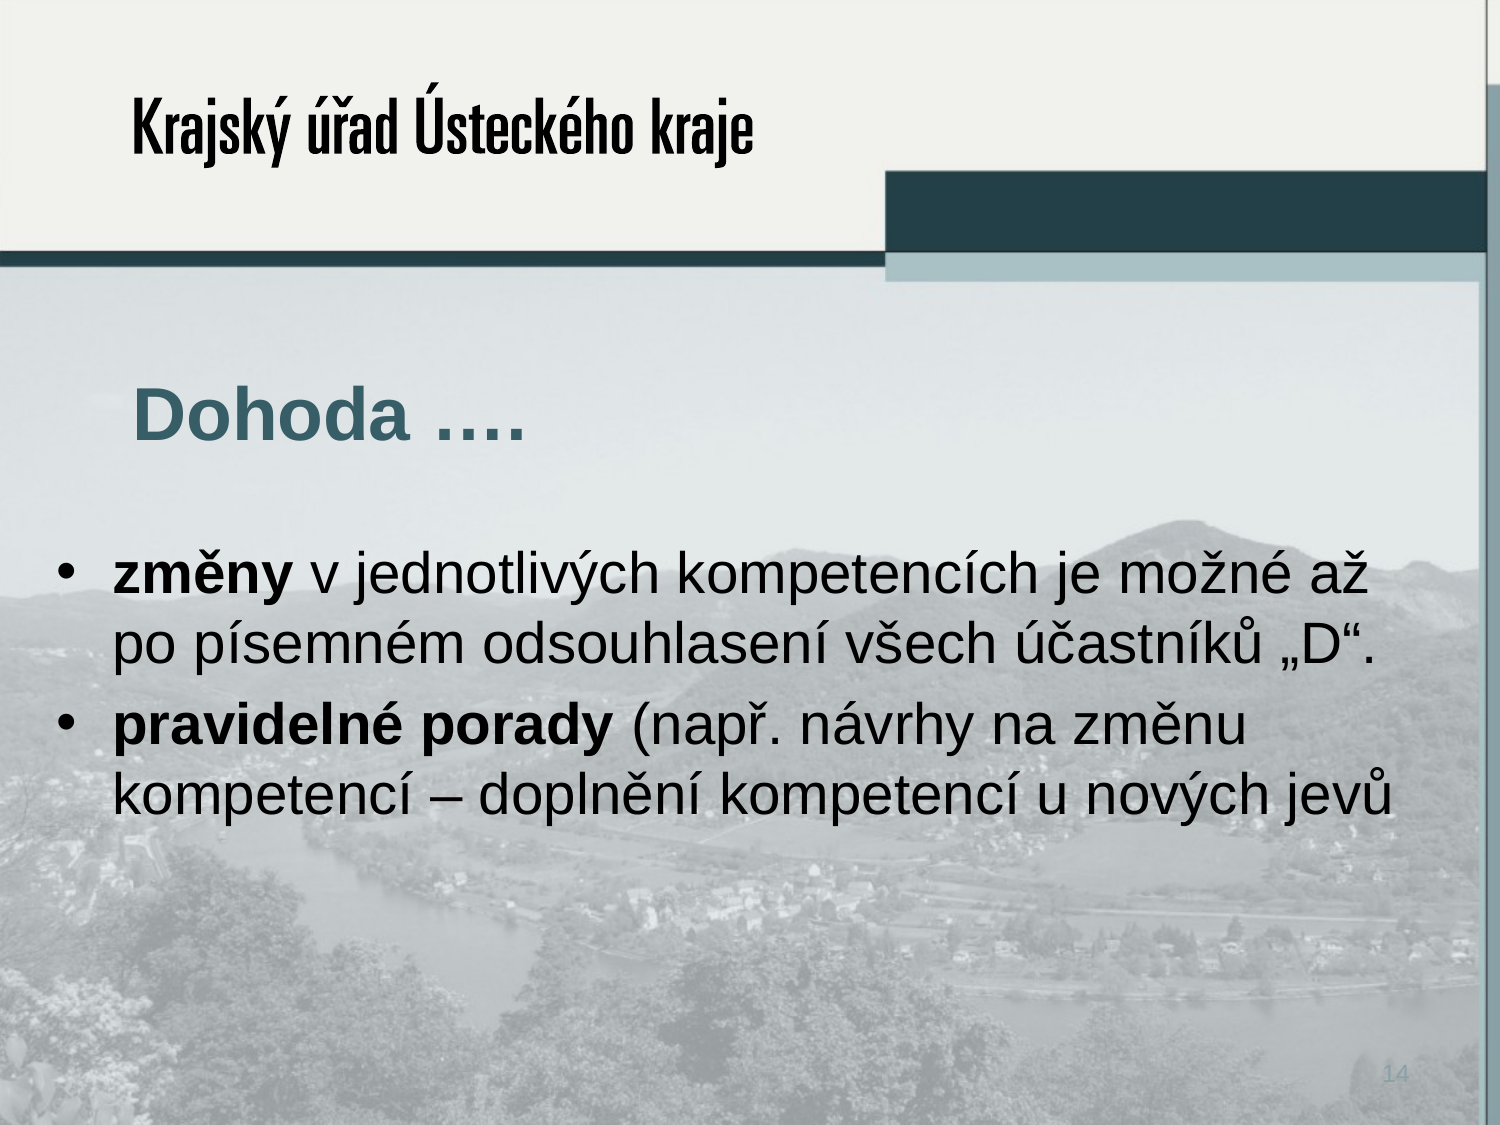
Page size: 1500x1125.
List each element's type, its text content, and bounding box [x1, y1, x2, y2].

title Dohoda …. [116, 316, 1426, 505]
picture [0, 0, 1500, 1125]
slide_number 14 [785, 1042, 1425, 1103]
list změny v jednotlivých kompetencích je možné až po písemném odsouhlasení všech účastníků „D“. pravidelné porady (např. návrhy na změnu kompetencí – doplnění kompetencí u nových jevů [41, 527, 1426, 1006]
